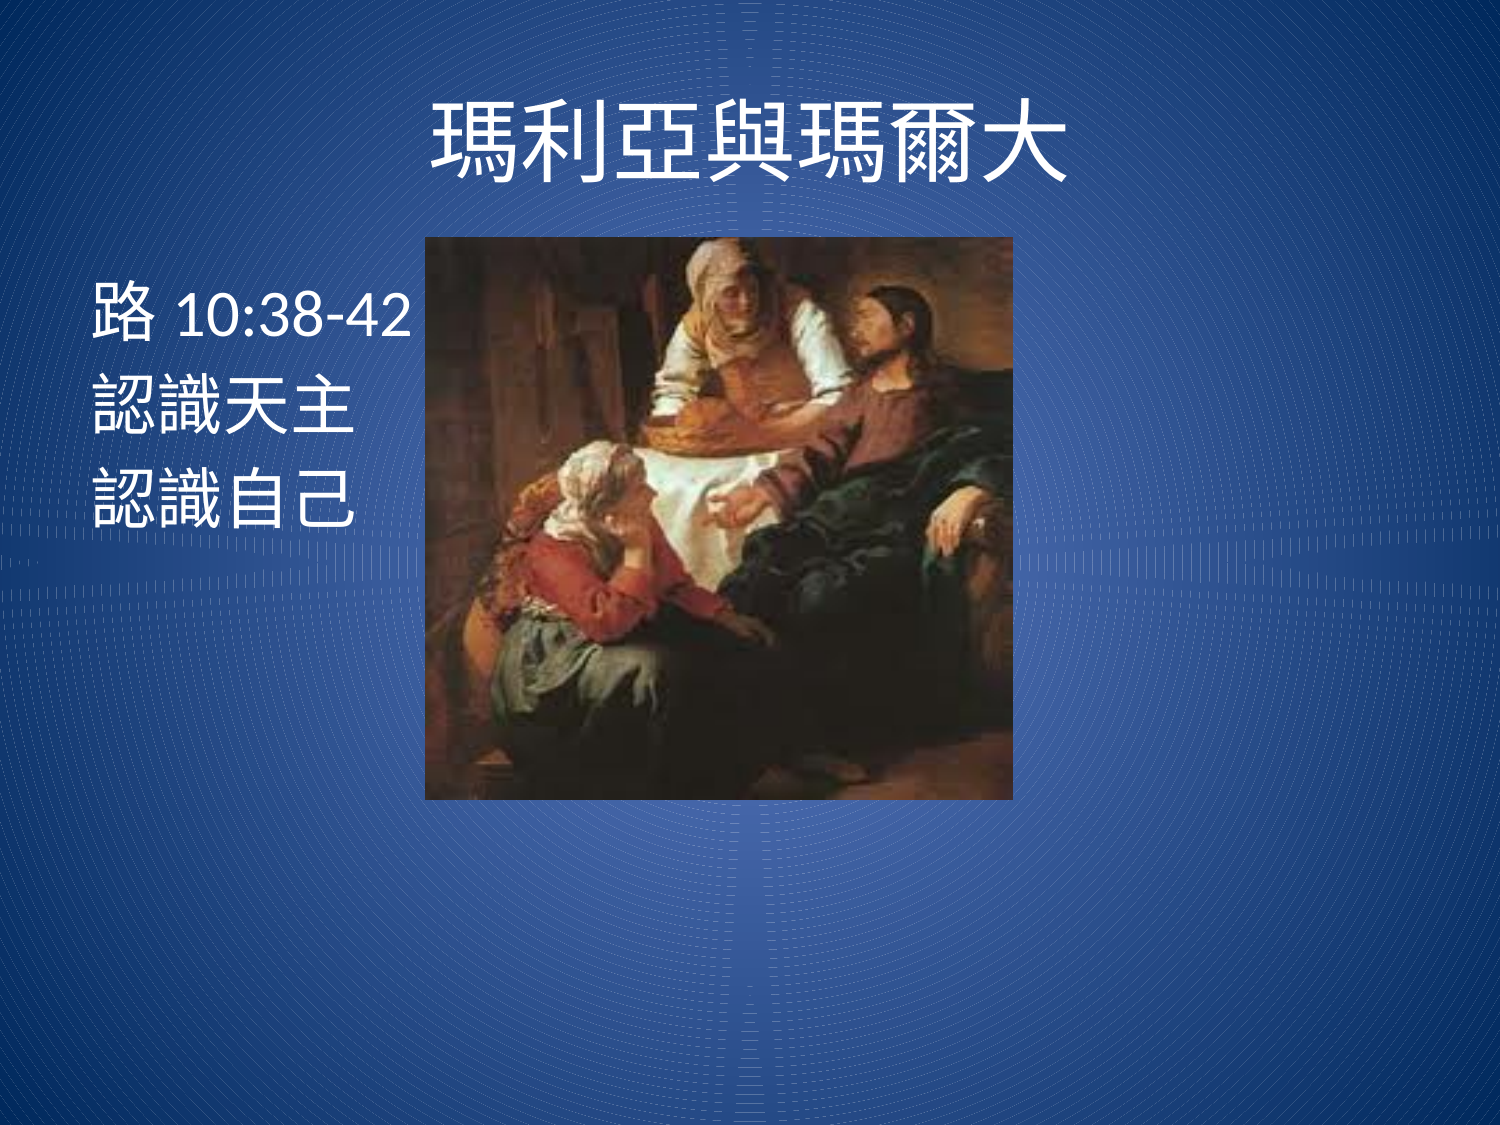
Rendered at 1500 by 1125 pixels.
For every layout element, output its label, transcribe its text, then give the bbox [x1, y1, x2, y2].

list 路10:38-42 認識天主 認識自己 [75, 262, 1425, 1005]
picture [424, 237, 1013, 801]
title 瑪利亞與瑪爾大 [75, 45, 1425, 233]
